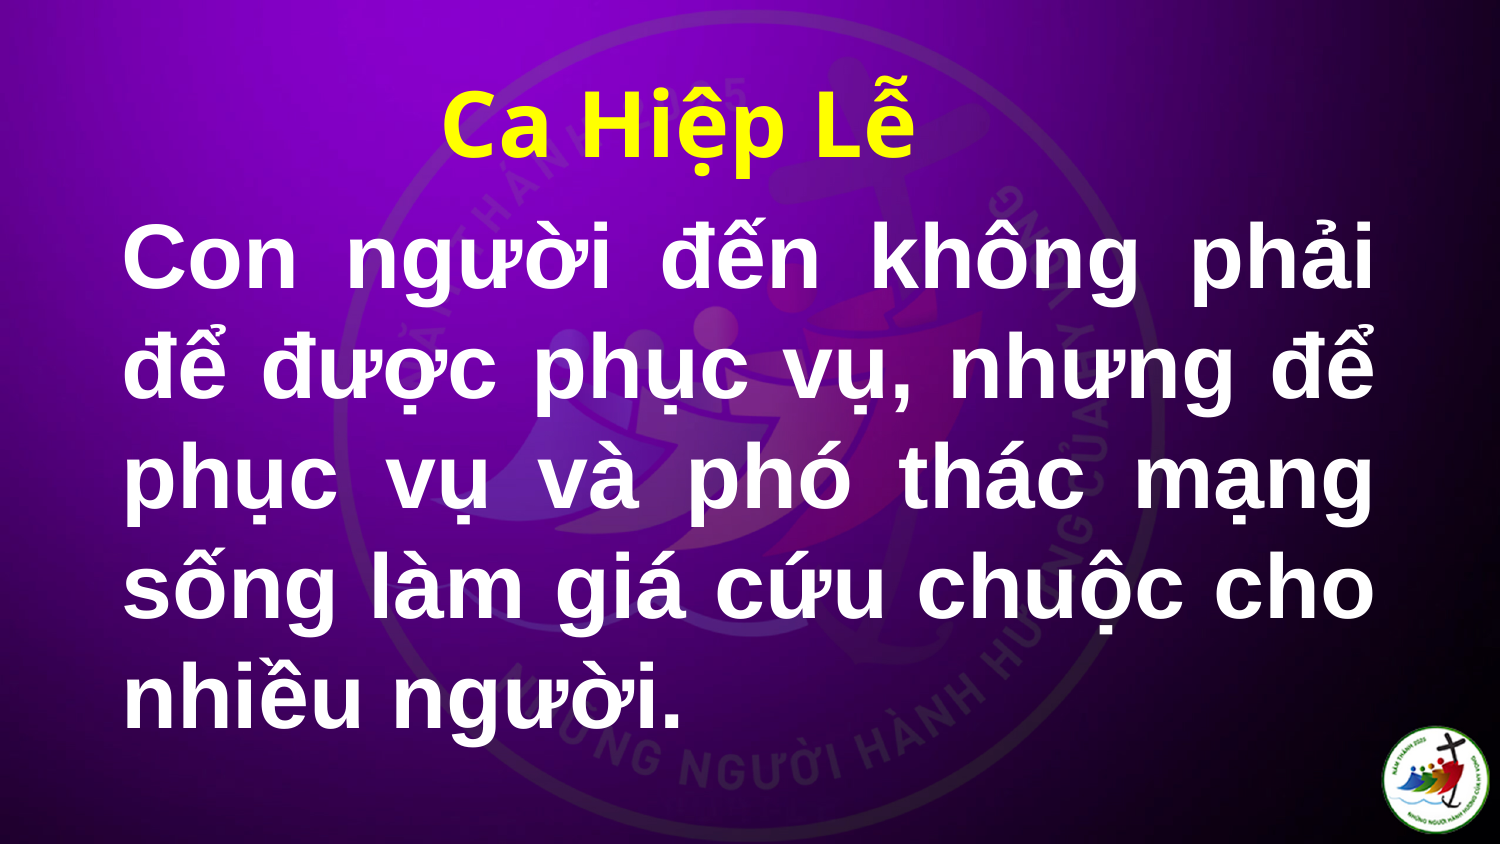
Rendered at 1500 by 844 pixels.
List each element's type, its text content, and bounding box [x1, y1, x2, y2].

picture [0, 0, 1500, 844]
title Con người đến không phải để được phục vụ, nhưng để phục vụ và phó thác mạng sống làm giá cứu chuộc cho nhiều người. [106, 184, 1394, 760]
text_box Ca Hiệp Lễ [425, 58, 1150, 183]
